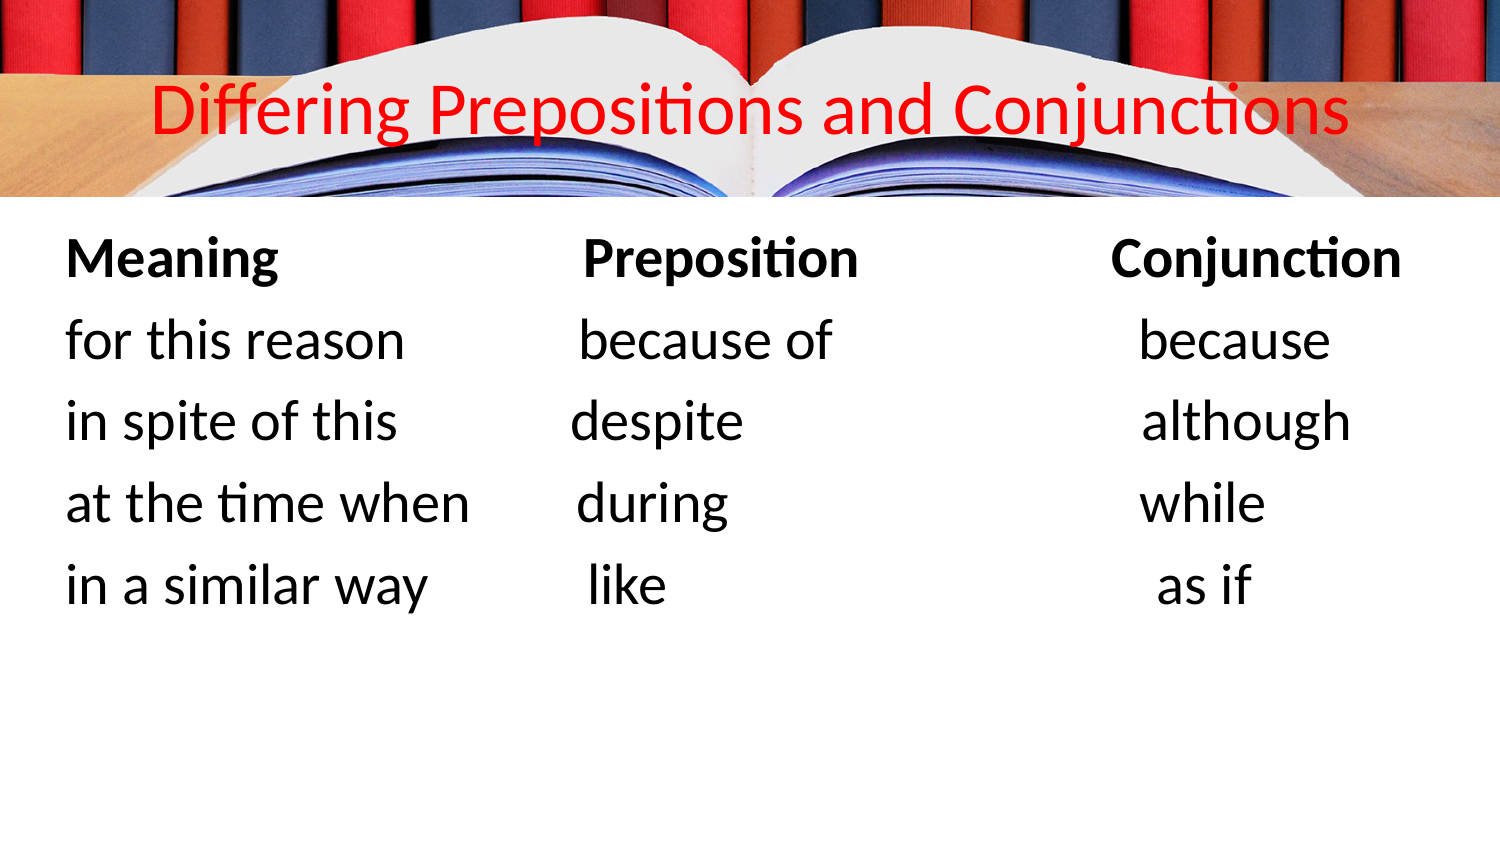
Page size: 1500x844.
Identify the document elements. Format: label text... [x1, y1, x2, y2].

title Differing Prepositions and Conjunctions [73, 41, 1429, 167]
list Meaning Preposition Conjunction for this reason because of because in spite of this despite although at the time when during while in a similar way like as if [50, 211, 1500, 798]
picture [0, 0, 1500, 844]
